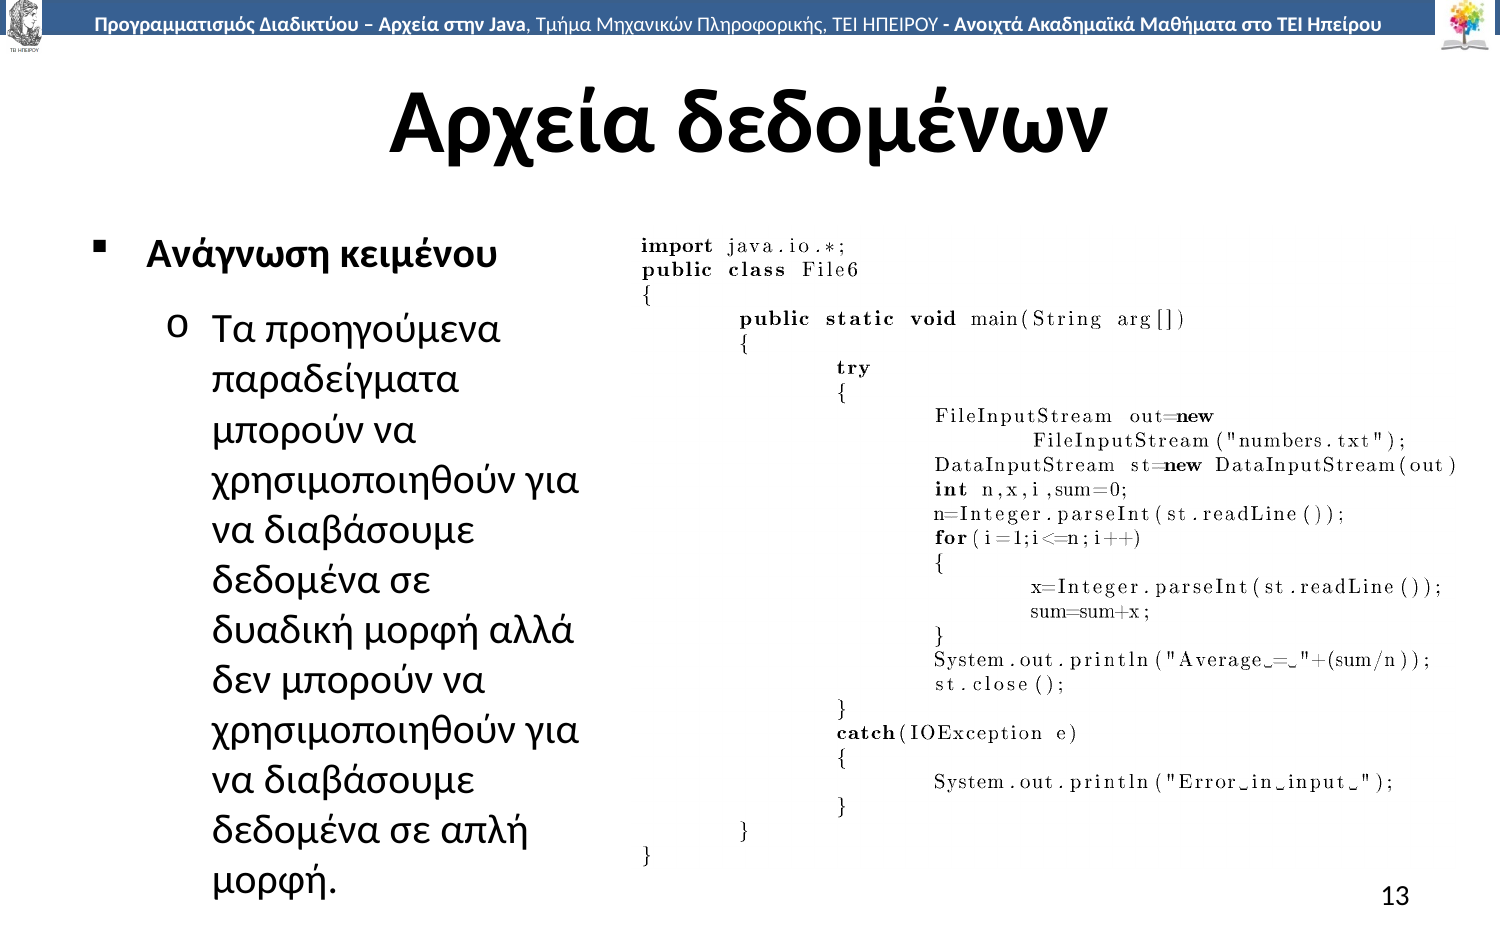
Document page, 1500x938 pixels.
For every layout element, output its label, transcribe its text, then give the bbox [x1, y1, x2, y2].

picture [6, 0, 42, 54]
picture [631, 224, 1456, 870]
picture [1435, 0, 1495, 52]
slide_number 13 [1074, 877, 1425, 919]
title Αρχεία δεδομένων [75, 37, 1425, 194]
list Ανάγνωση κειμένου Τα προηγούμενα παραδείγματα μπορούν να χρησιμοποιηθούν για να διαβάσουμε δεδομένα σε δυαδική μορφή αλλά δεν μπορούν να χρησιμοποιηθούν για να διαβάσουμε δεδομένα σε απλή μορφή. [75, 218, 597, 838]
